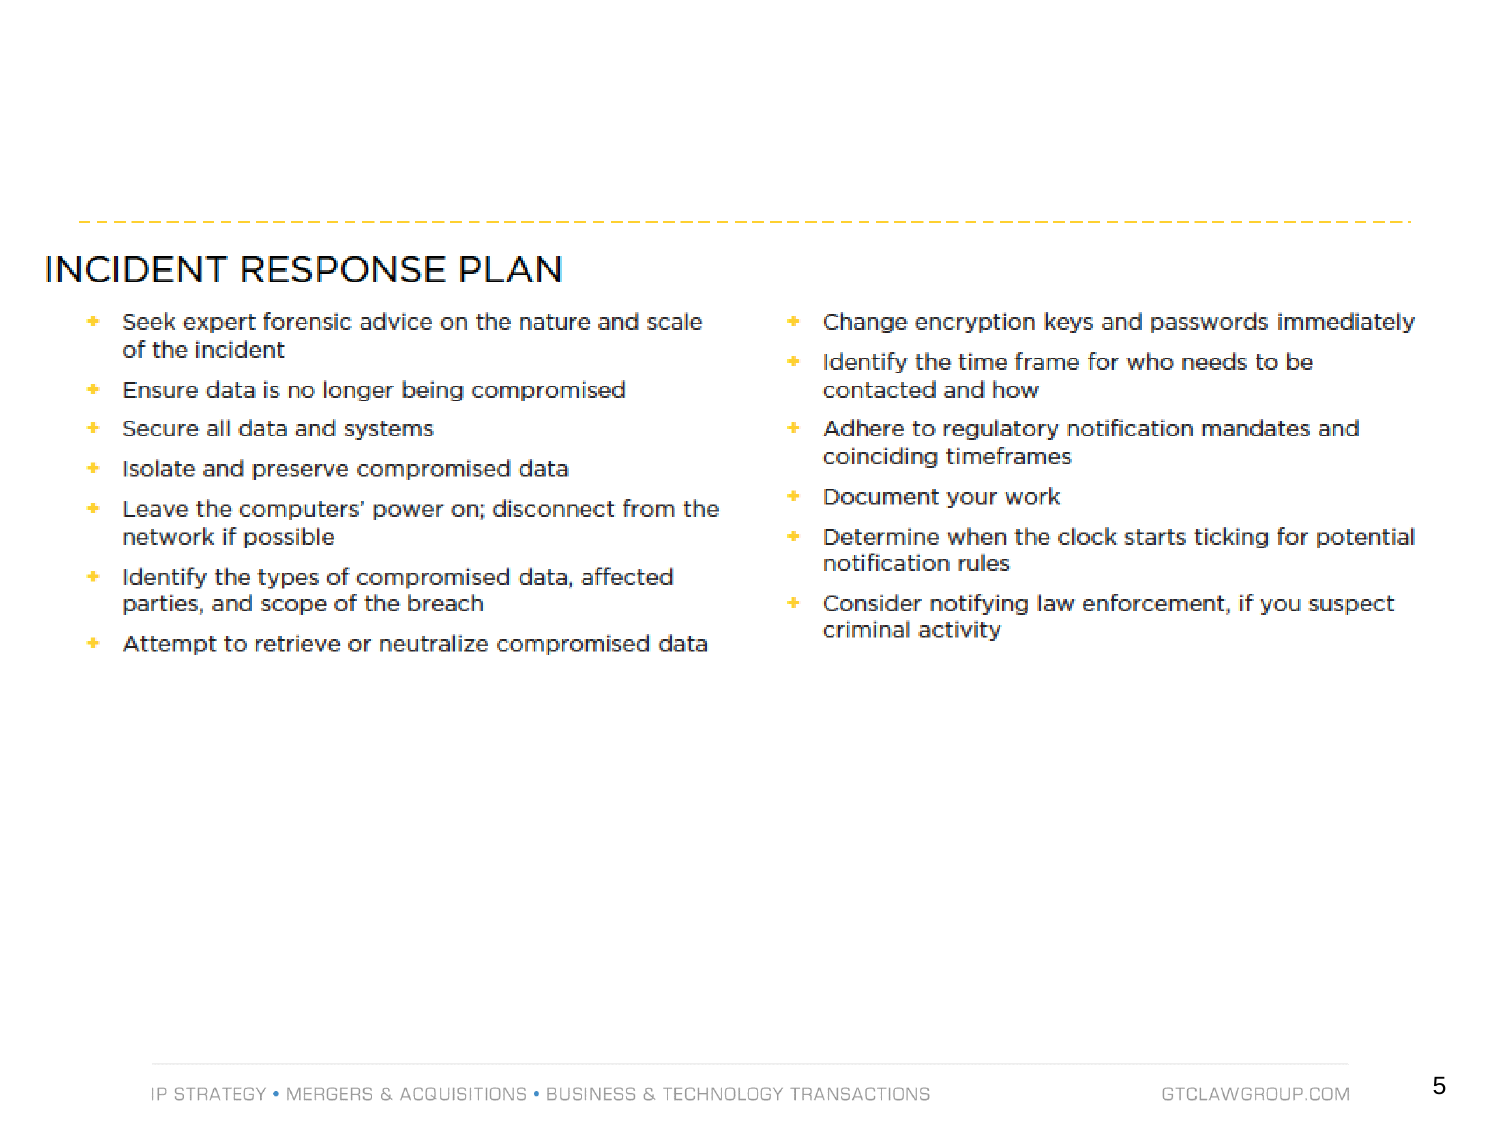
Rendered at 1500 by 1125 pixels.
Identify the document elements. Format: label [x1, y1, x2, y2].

picture [0, 211, 1500, 673]
picture [127, 1062, 1373, 1125]
